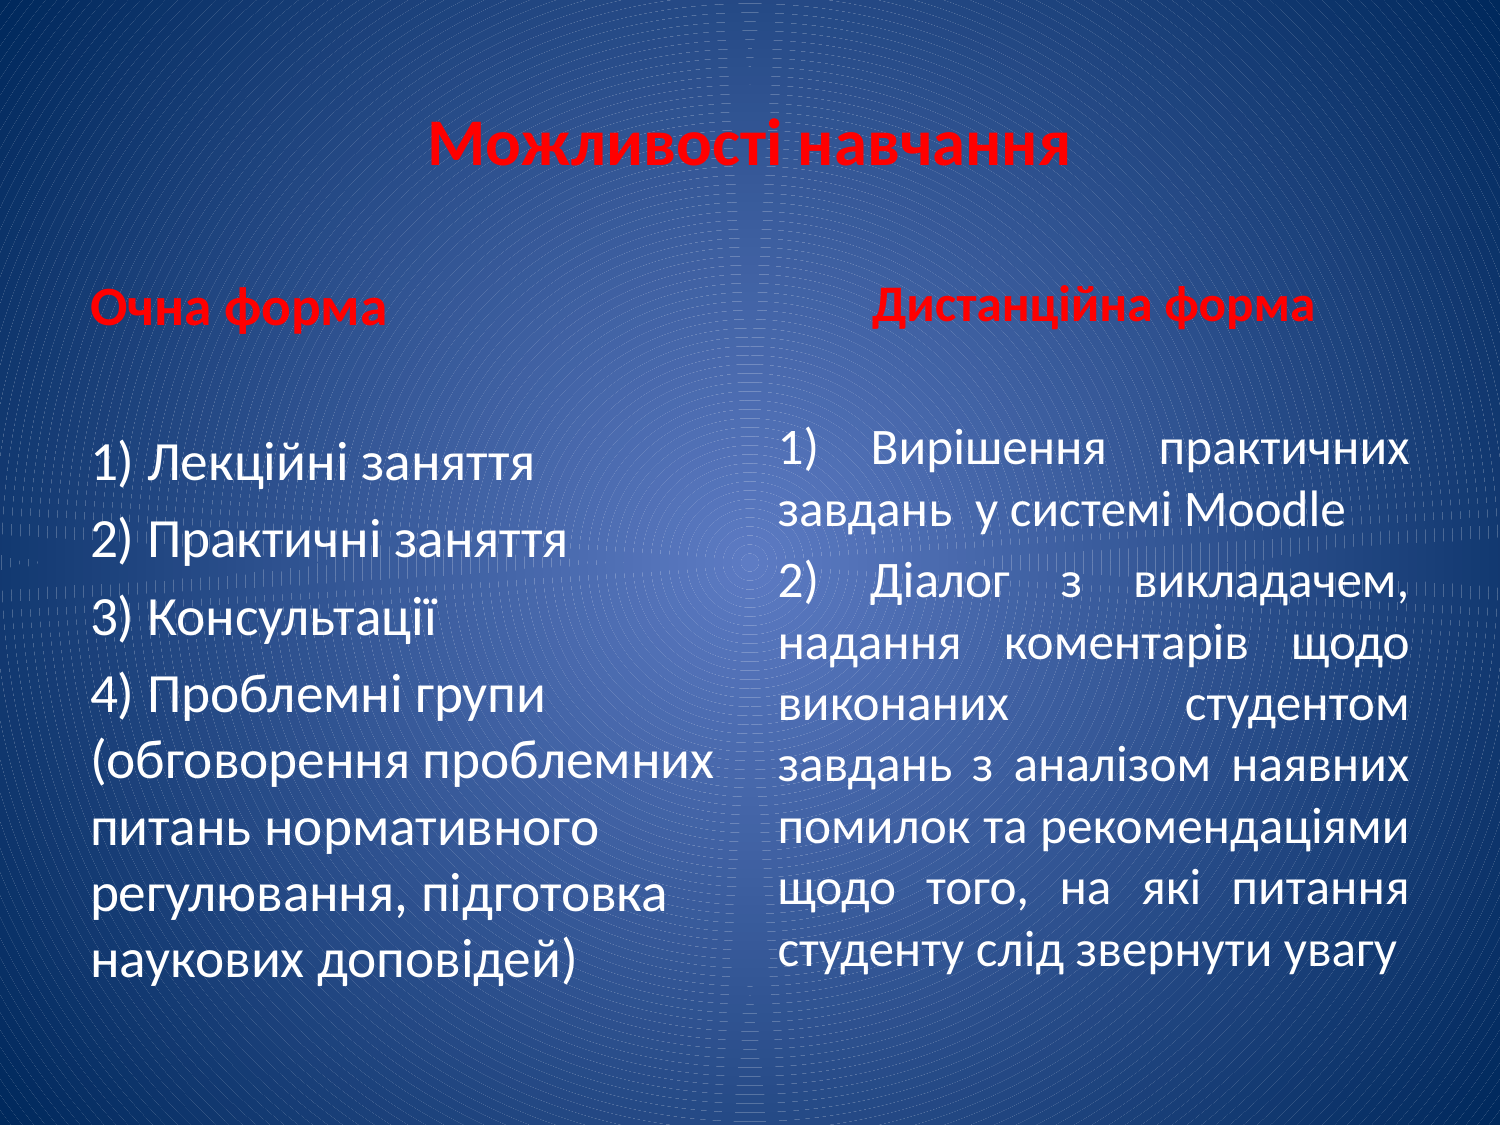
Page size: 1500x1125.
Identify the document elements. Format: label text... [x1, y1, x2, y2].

list Дистанційна форма 1) Вирішення практичних завдань у системі Moodle 2) Діалог з викладачем, надання коментарів щодо виконаних студентом завдань з аналізом наявних помилок та рекомендаціями щодо того, на які питання студенту слід звернути увагу [762, 262, 1425, 1005]
list Очна форма 1) Лекційні заняття 2) Практичні заняття 3) Консультації 4) Проблемні групи (обговорення проблемних питань нормативного регулювання, підготовка наукових доповідей) [75, 262, 738, 1005]
title Можливості навчання [75, 45, 1425, 233]
